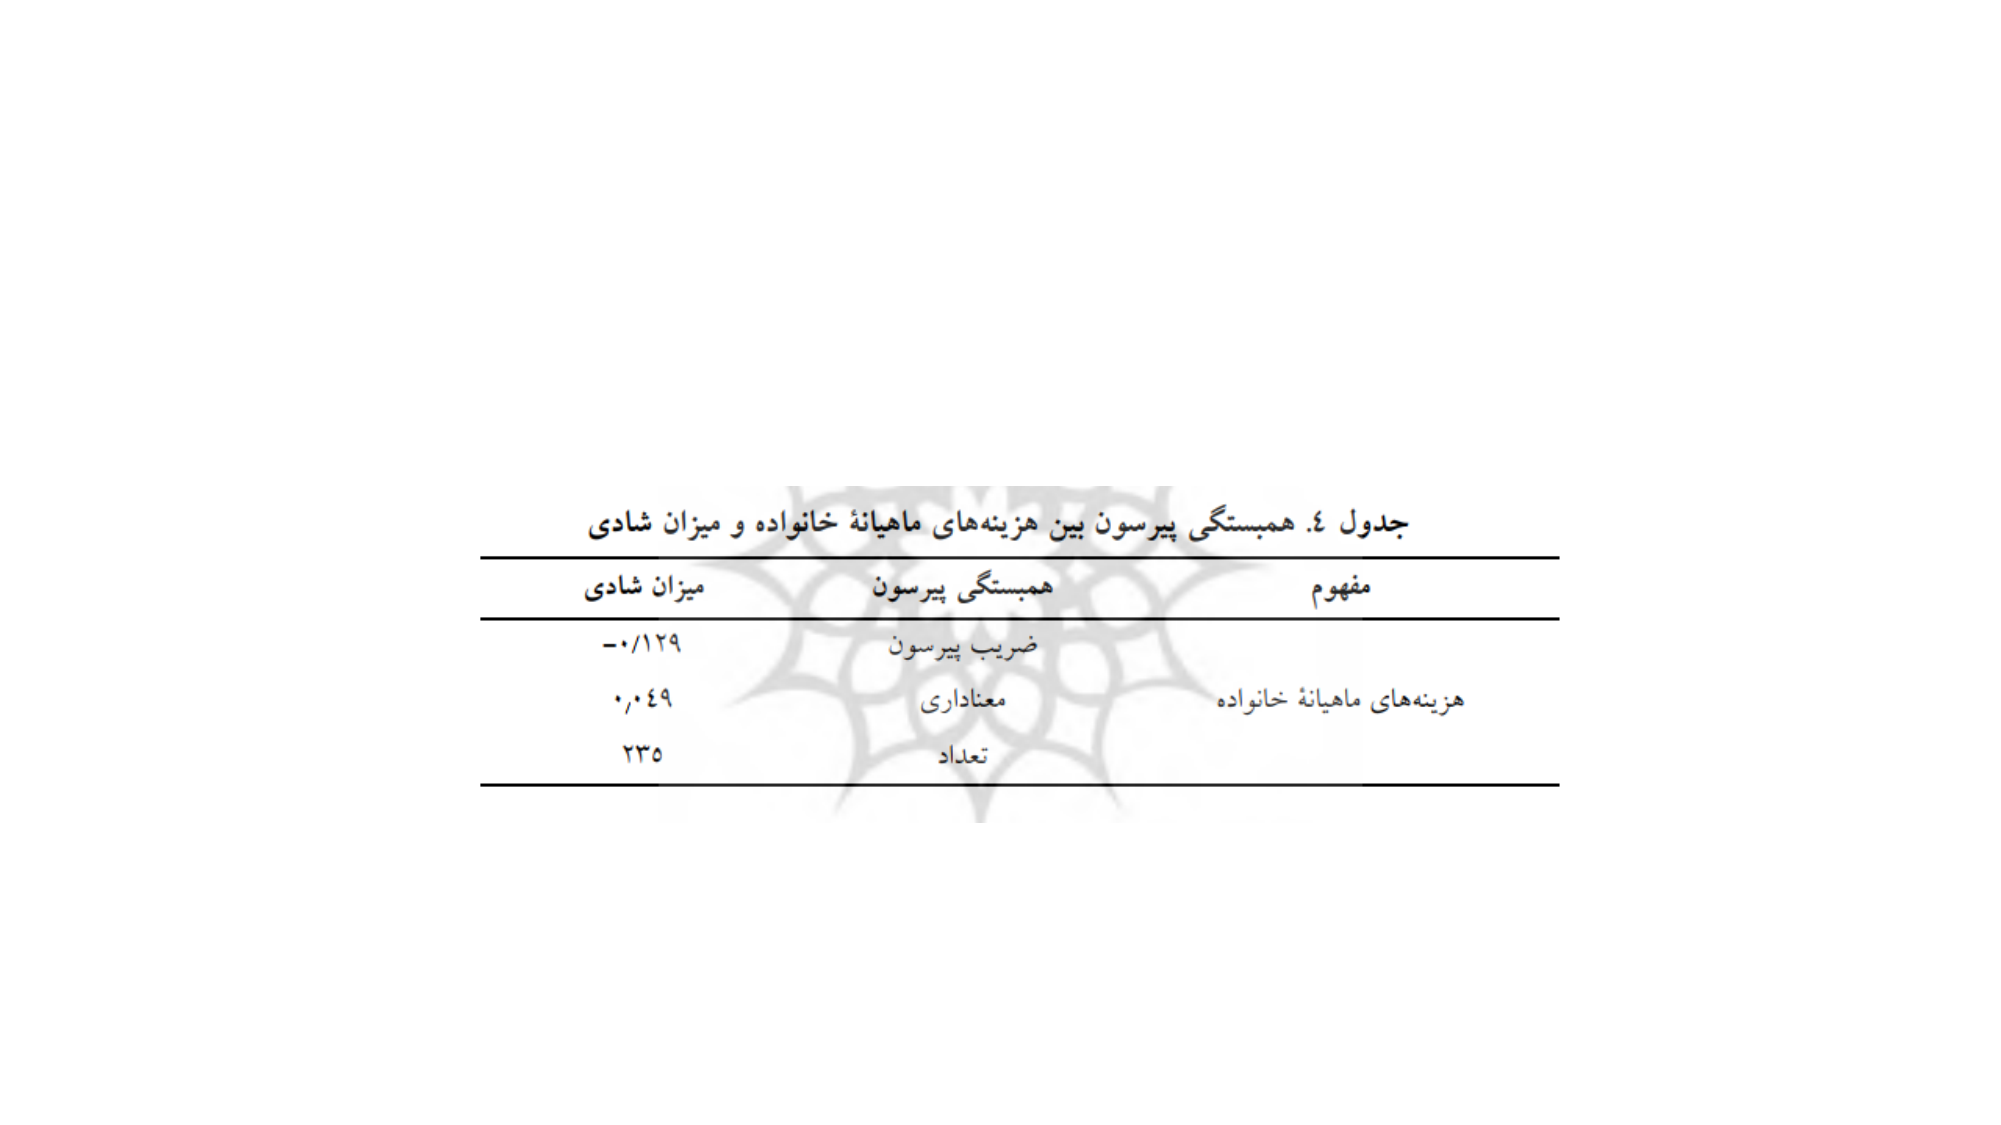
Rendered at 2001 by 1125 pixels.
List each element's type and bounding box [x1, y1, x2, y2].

list [429, 486, 1588, 823]
